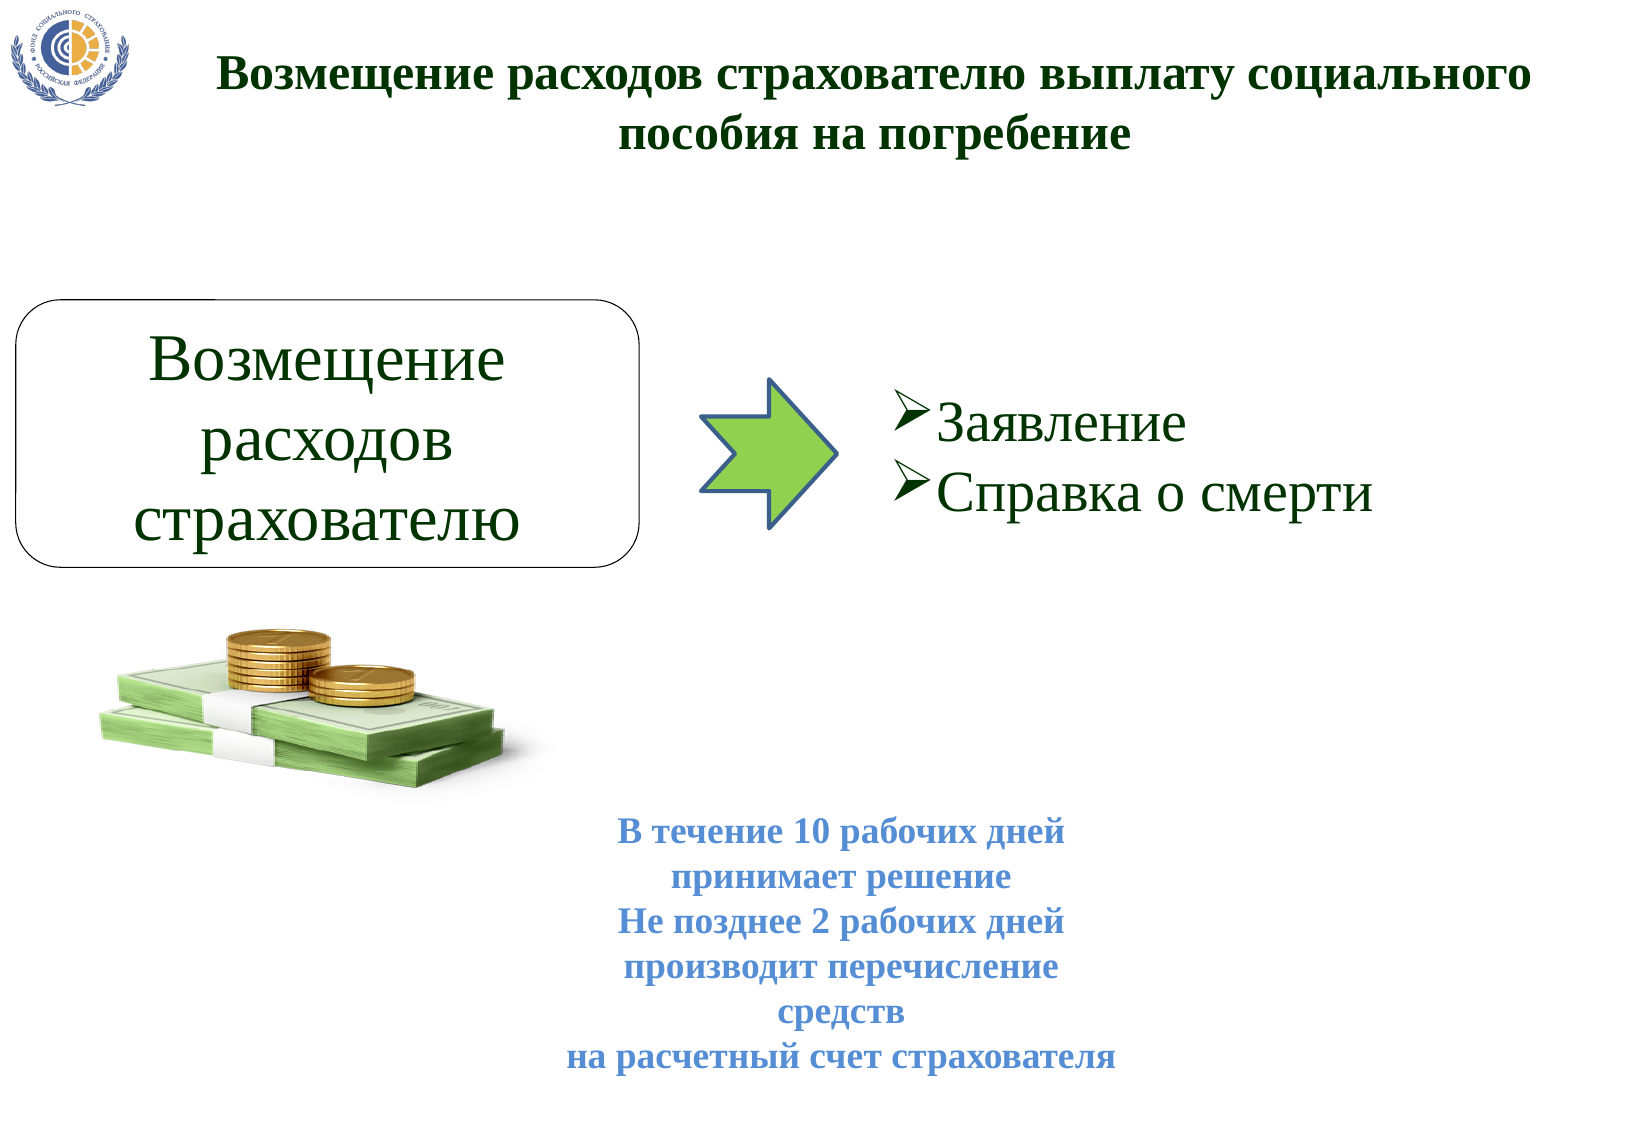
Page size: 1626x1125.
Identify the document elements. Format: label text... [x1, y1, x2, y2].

text_box Возмещение расходов страхователю [15, 299, 640, 568]
text_box Заявление Справка о смерти [874, 375, 1616, 531]
picture [0, 3, 138, 112]
text_box В течение 10 рабочих дней принимает решение Не позднее 2 рабочих дней производит перечисление средств на расчетный счет страхователя [543, 798, 1140, 1084]
picture [93, 588, 558, 832]
text_box [699, 377, 839, 531]
title Возмещение расходов страхователю выплату социального пособия на погребение [161, 28, 1589, 171]
